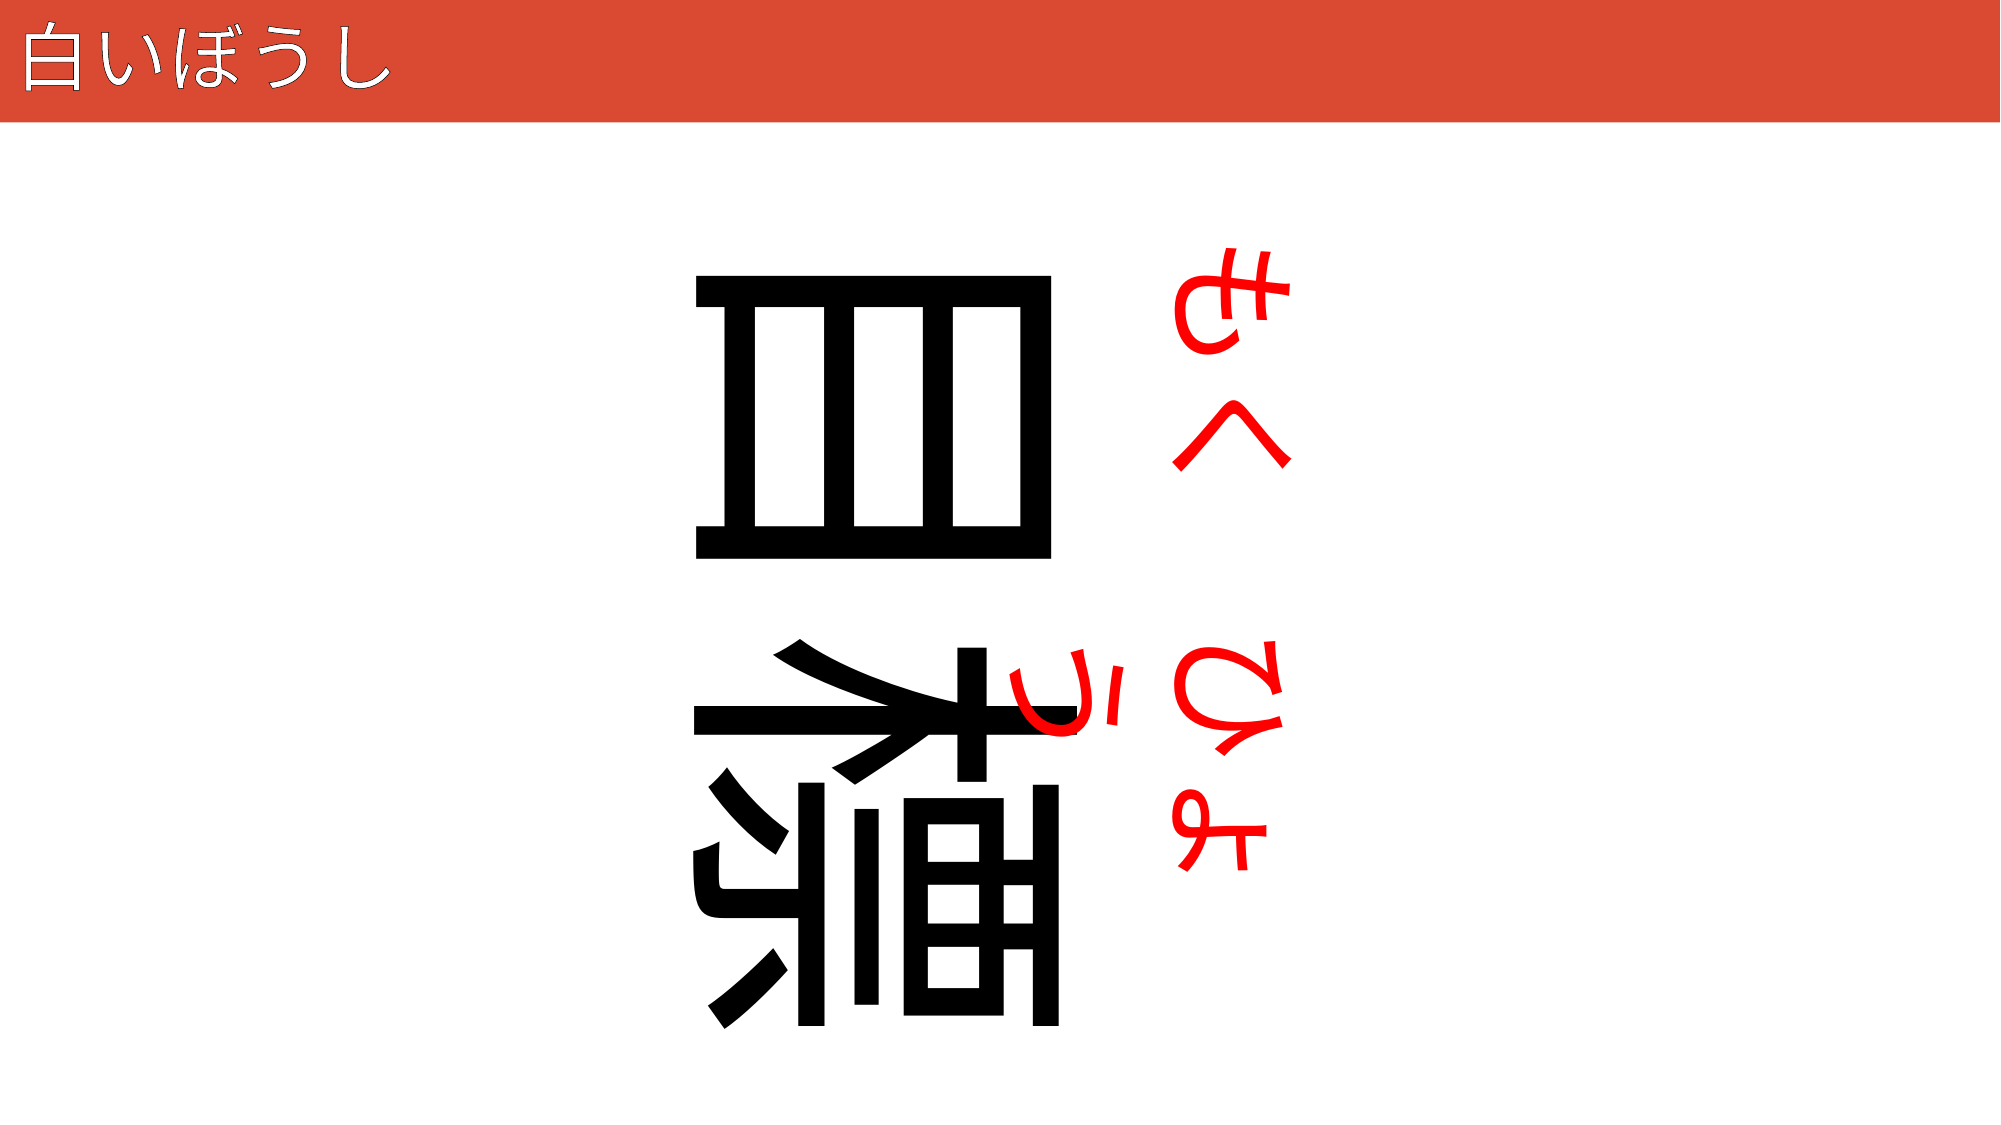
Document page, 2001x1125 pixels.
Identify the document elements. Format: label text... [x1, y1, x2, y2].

text_box ひょう [1129, 611, 1327, 1050]
text_box 目標 [616, 195, 1152, 1125]
title 白いぼうし [0, 0, 1712, 123]
text_box もく [1129, 220, 1327, 514]
slide_number 7 [1712, 0, 2000, 123]
